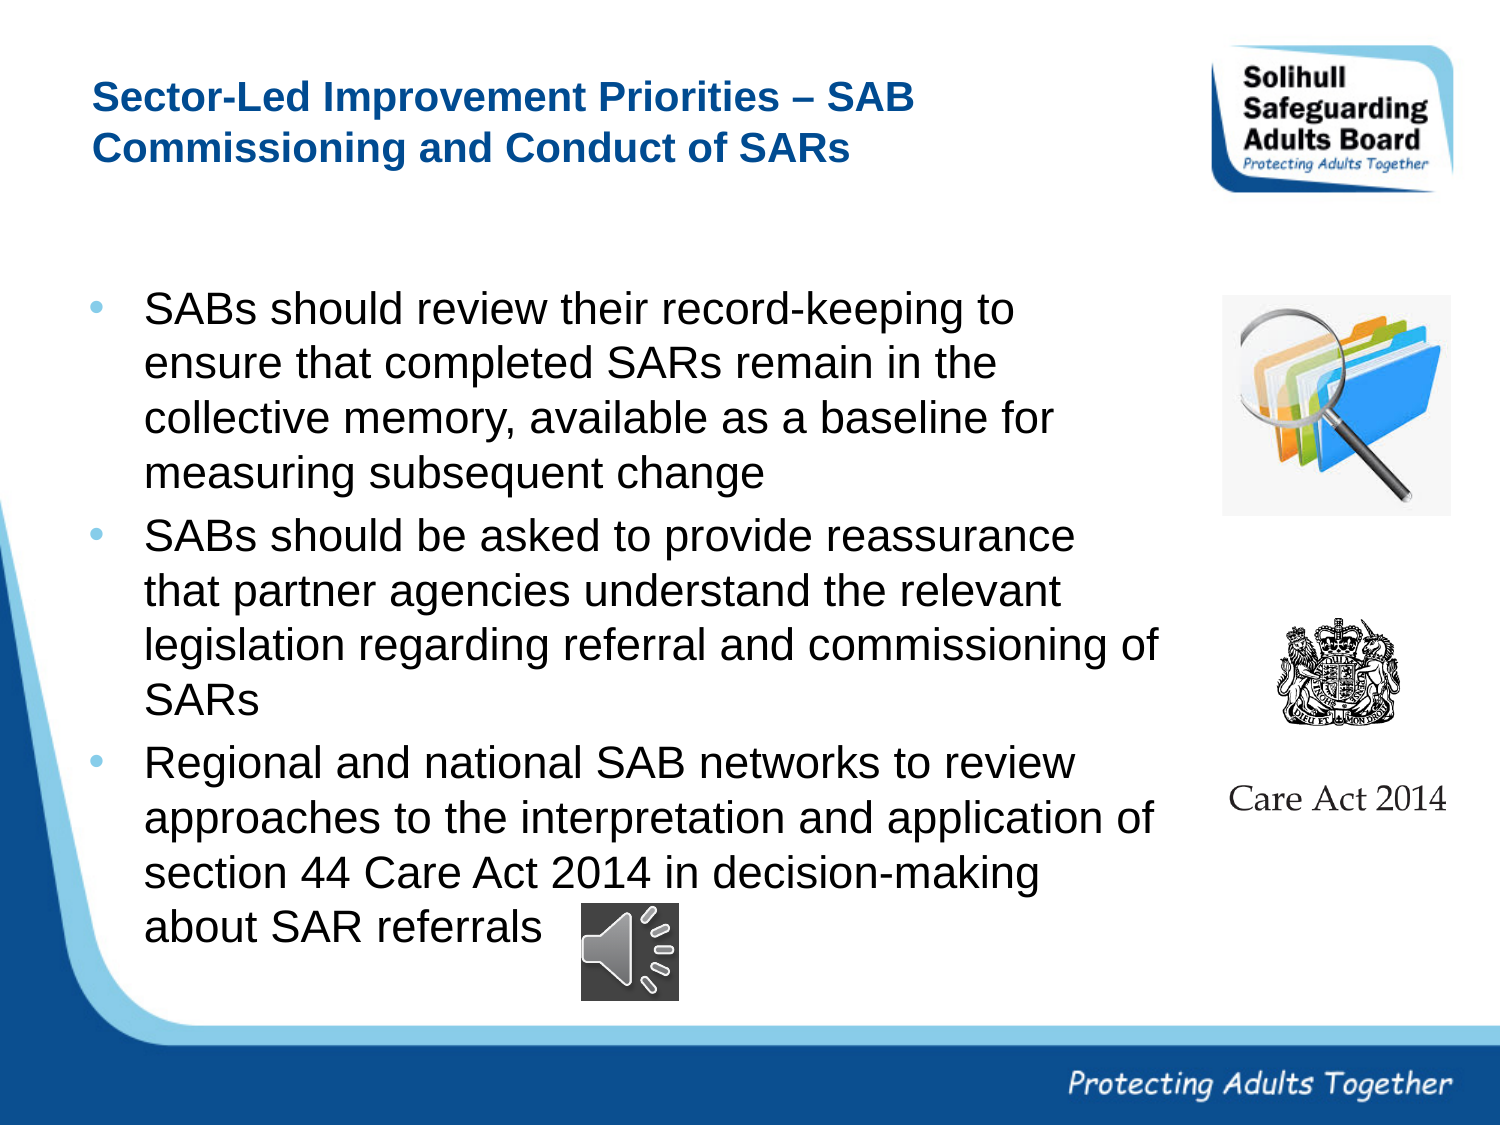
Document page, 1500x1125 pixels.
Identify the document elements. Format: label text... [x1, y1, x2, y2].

list SABs should review their record-keeping to ensure that completed SARs remain in the collective memory, available as a baseline for measuring subsequent change SABs should be asked to provide reassurance that partner agencies understand the relevant legislation regarding referral and commissioning of SARs Regional and national SAB networks to review approaches to the interpretation and application of section 44 Care Act 2014 in decision-making about SAR referrals [88, 278, 1164, 953]
picture [0, 0, 1500, 1125]
list Sector-Led Improvement Priorities – SAB Commissioning and Conduct of SARs [76, 62, 1184, 180]
